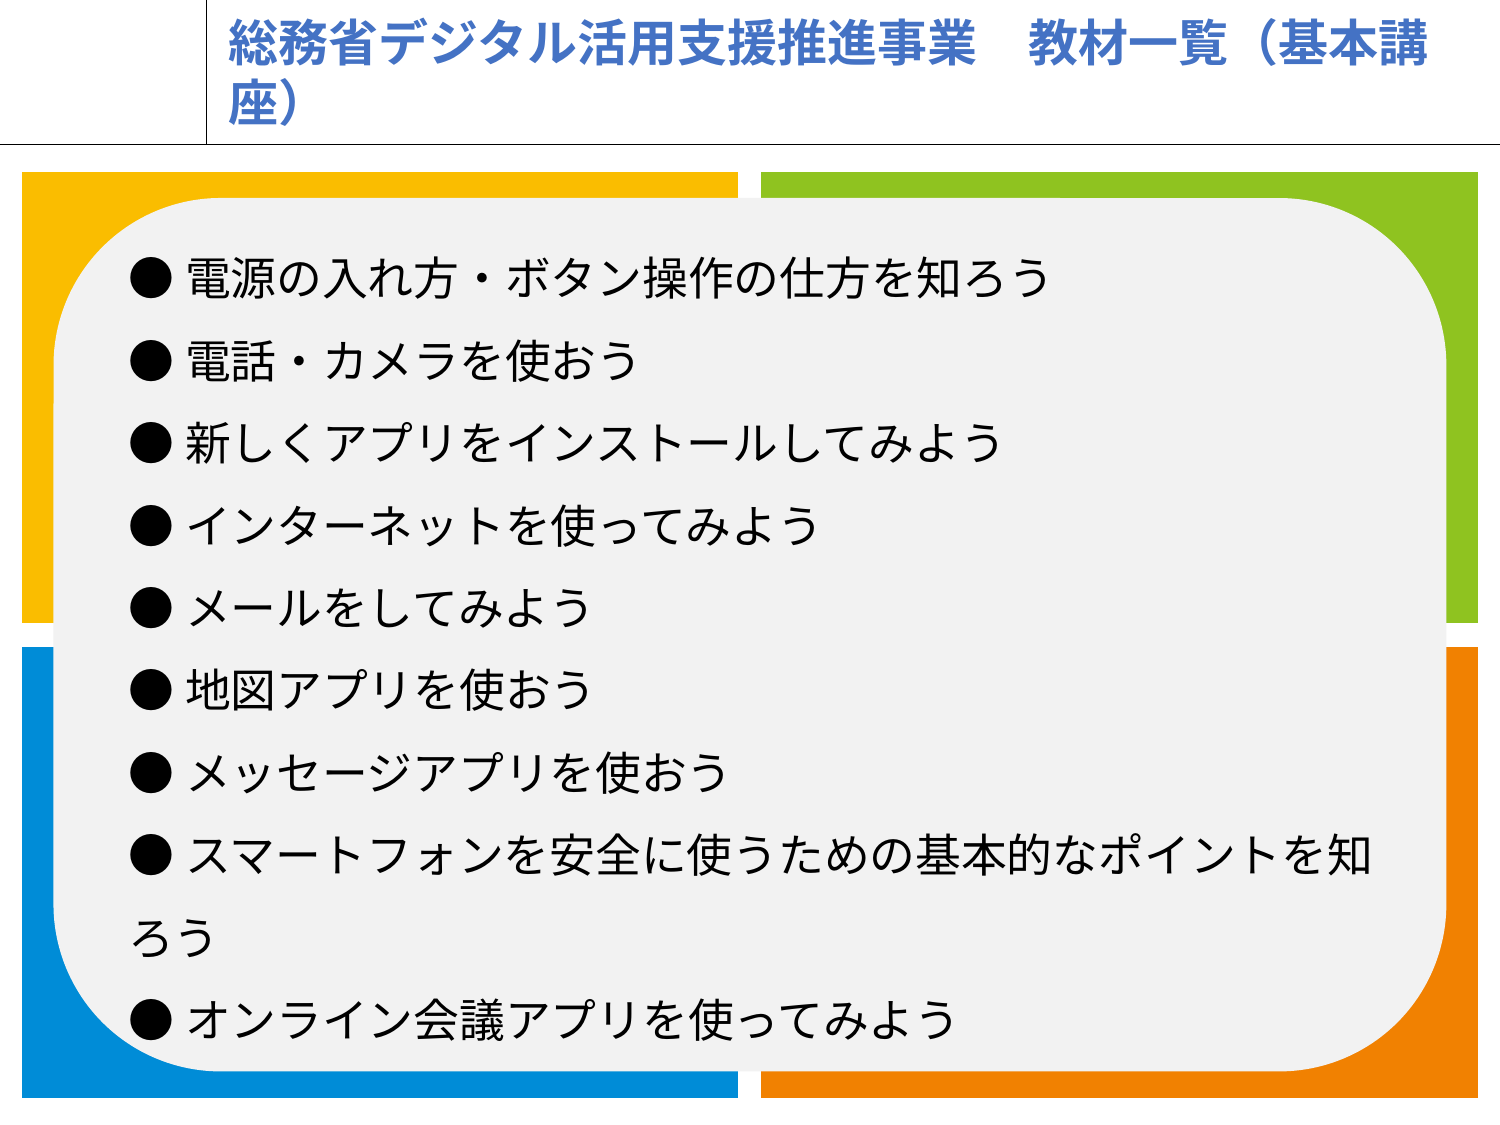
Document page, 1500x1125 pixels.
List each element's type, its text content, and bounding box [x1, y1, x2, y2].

text_box ●電源の入れ方・ボタン操作の仕方を知ろう ●電話・カメラを使おう ●新しくアプリをインストールしてみよう ●インターネットを使ってみよう ●メールをしてみよう ●地図アプリを使おう ●メッセージアプリを使おう ●スマートフォンを安全に使うための基本的なポイントを知ろう ●オンライン会議アプリを使ってみよう [52, 196, 1448, 1073]
text_box [22, 647, 738, 1098]
text_box [761, 647, 1478, 1098]
text_box [761, 172, 1478, 623]
text_box 総務省デジタル活用支援推進事業 教材一覧（基本講座） [206, 0, 1479, 147]
text_box [22, 172, 738, 623]
